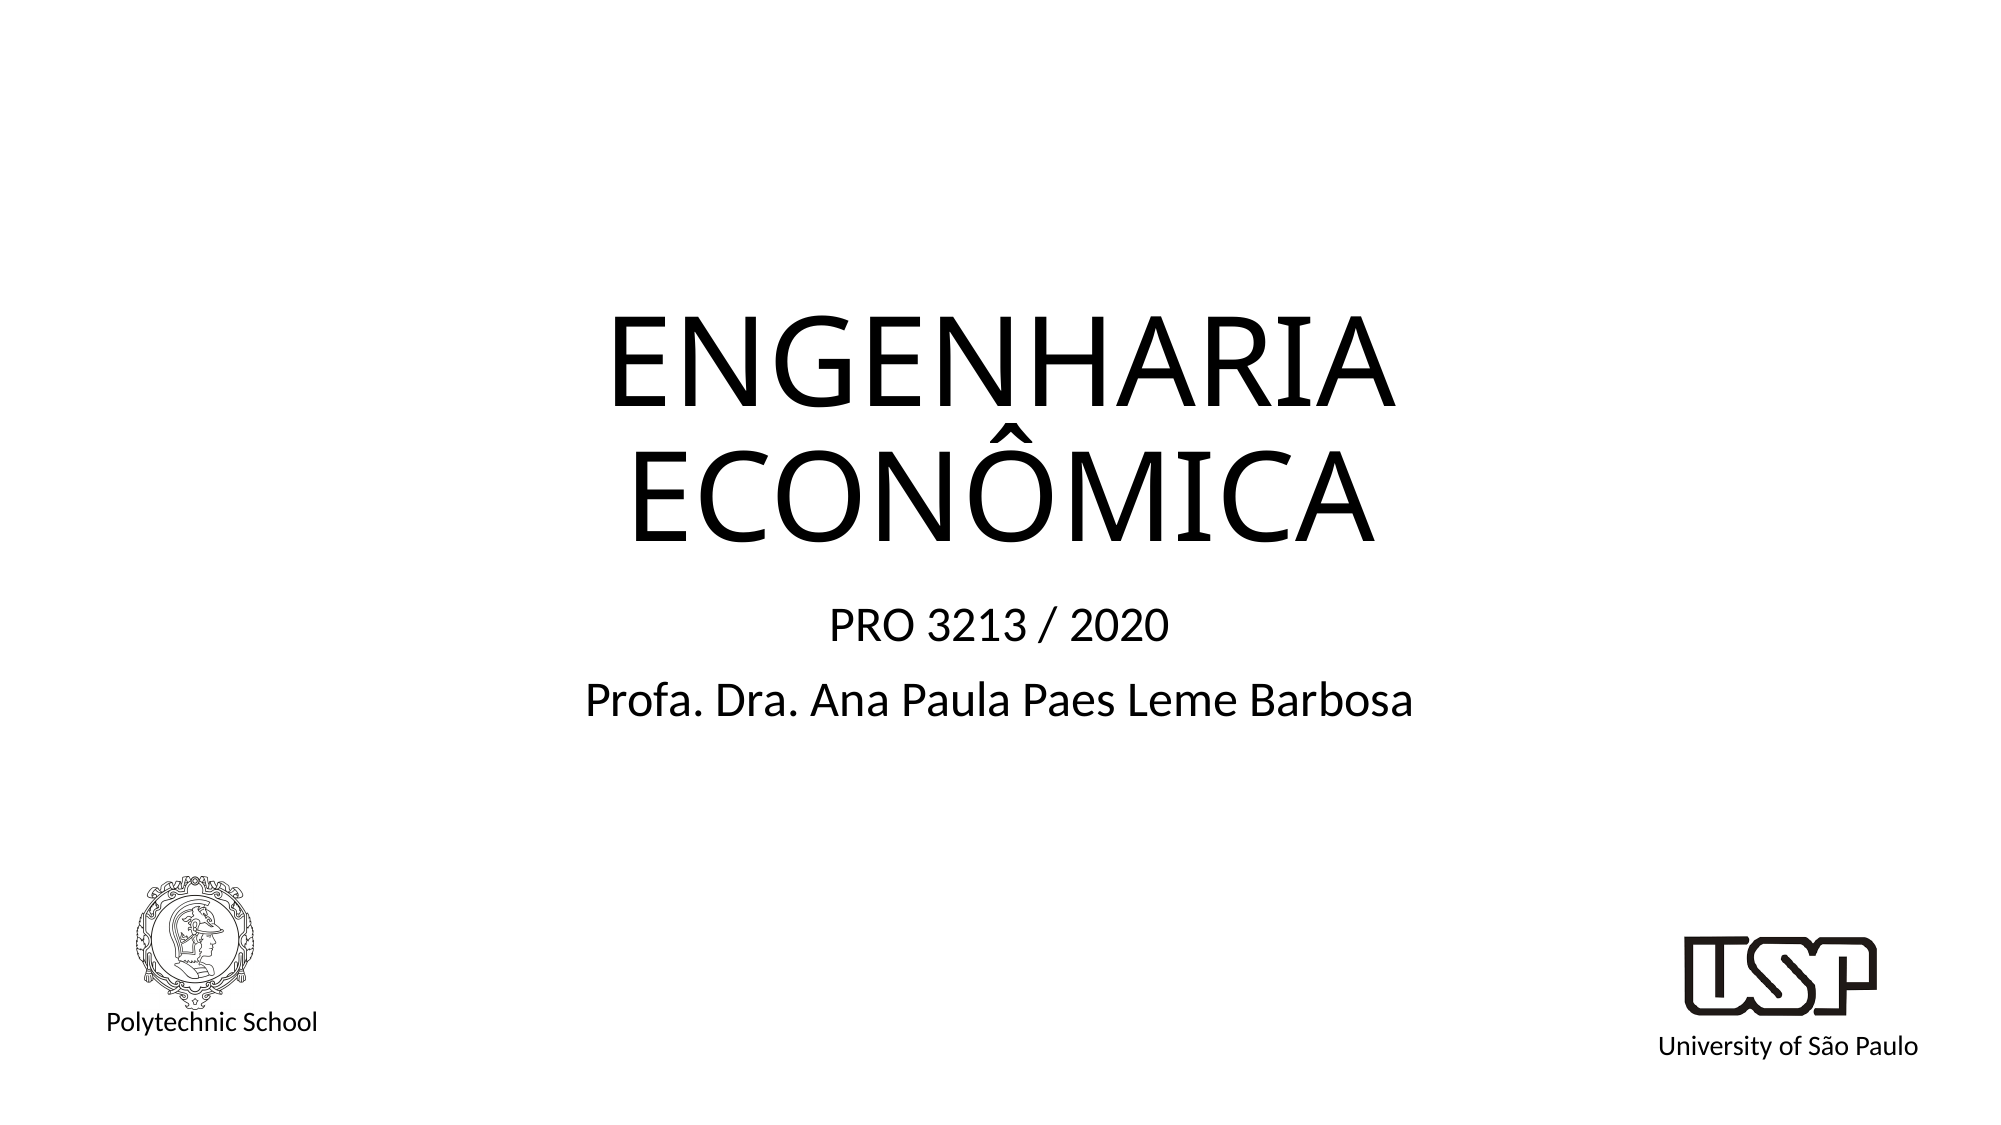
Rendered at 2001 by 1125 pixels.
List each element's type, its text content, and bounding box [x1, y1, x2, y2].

picture [136, 876, 254, 1010]
subtitle PRO 3213 / 2020 Profa. Dra. Ana Paula Paes Leme Barbosa [249, 590, 1750, 863]
picture [1684, 936, 1877, 1016]
title ENGENHARIA ECONÔMICA [249, 184, 1750, 576]
text_box Polytechnic School [91, 995, 334, 1045]
text_box University of São Paulo [1643, 1020, 1934, 1069]
